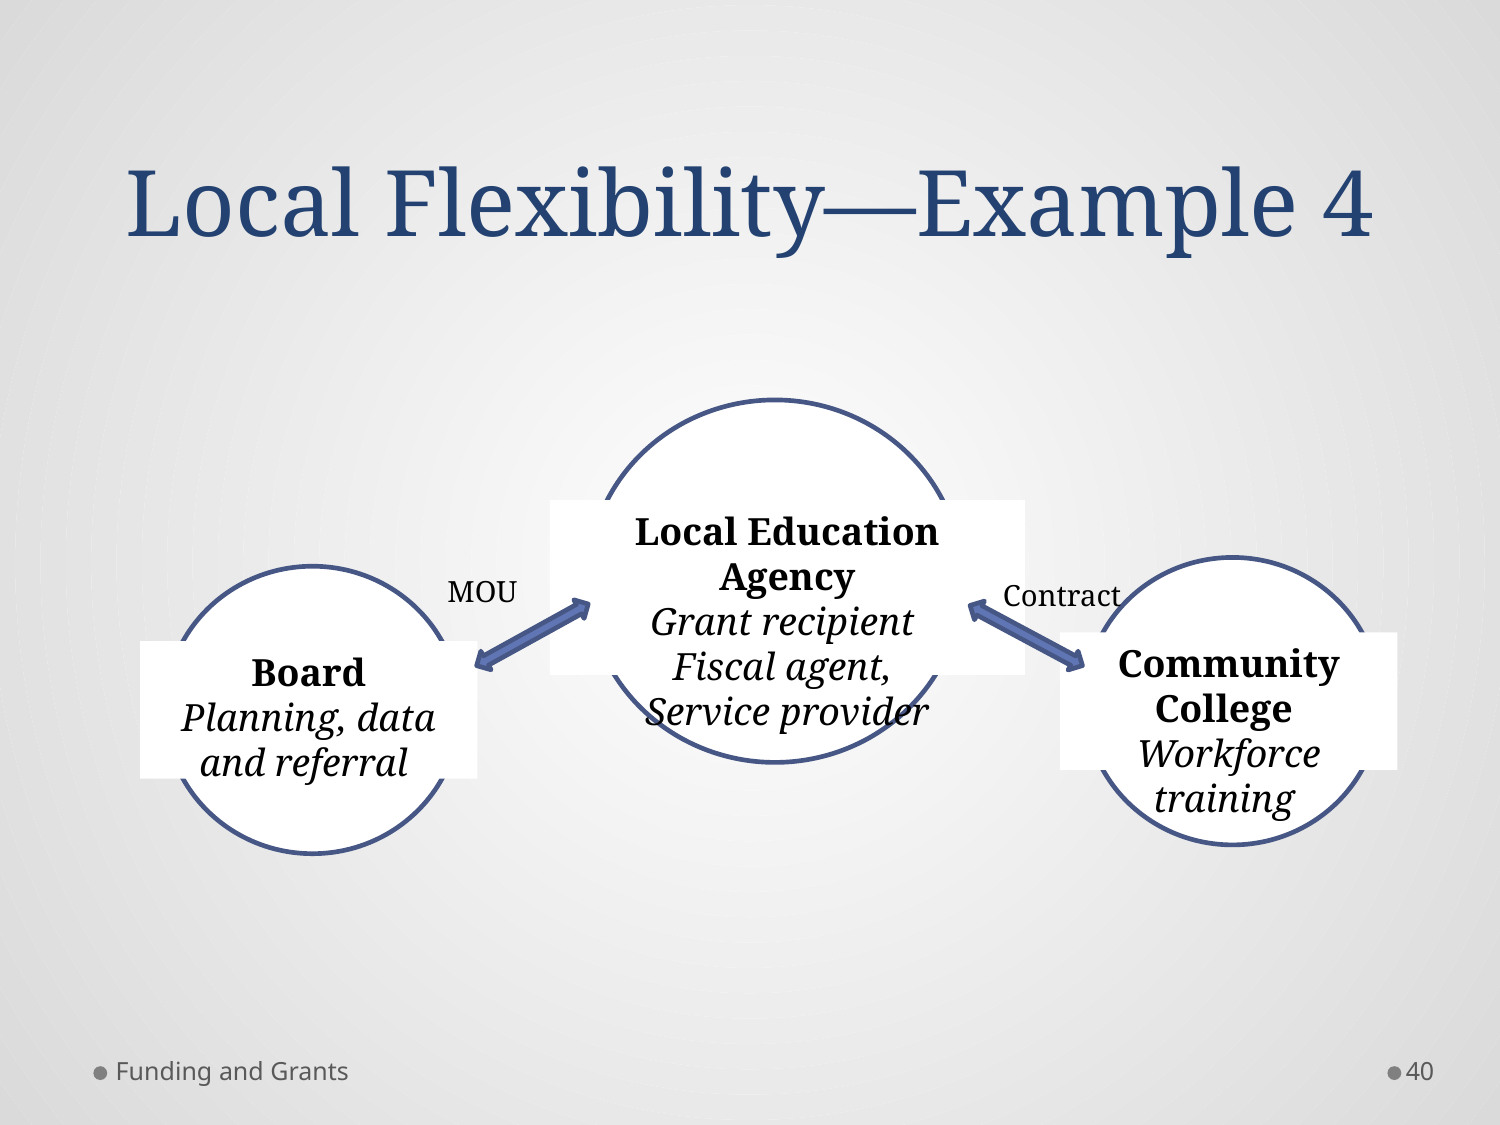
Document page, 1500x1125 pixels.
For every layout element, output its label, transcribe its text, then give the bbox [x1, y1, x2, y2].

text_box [139, 399, 1398, 854]
footer Funding and Grants [108, 1042, 576, 1103]
slide_number 40 [1401, 1042, 1494, 1103]
title Local Flexibility—Example 4 [75, 0, 1425, 263]
